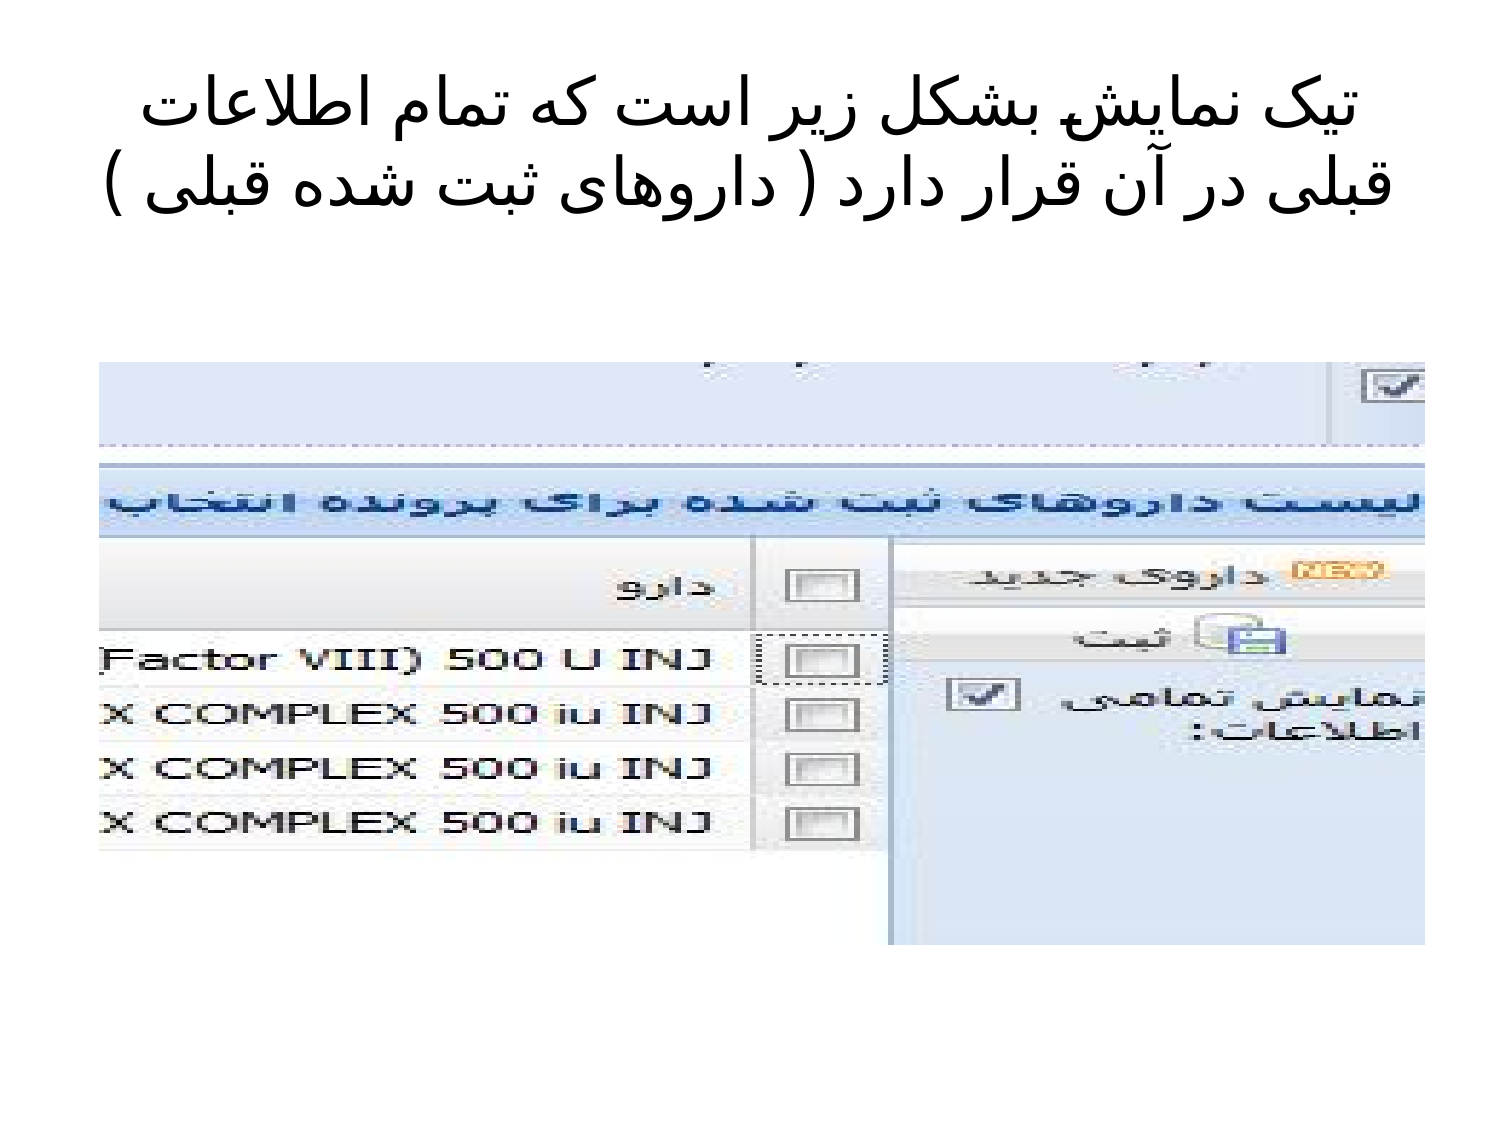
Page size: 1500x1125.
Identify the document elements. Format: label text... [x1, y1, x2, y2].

picture [99, 362, 1426, 946]
title تیک نمایش بشکل زیر است که تمام اطلاعات قبلی در آن قرار دارد ( داروهای ثبت شده قبلی ) [75, 45, 1425, 233]
